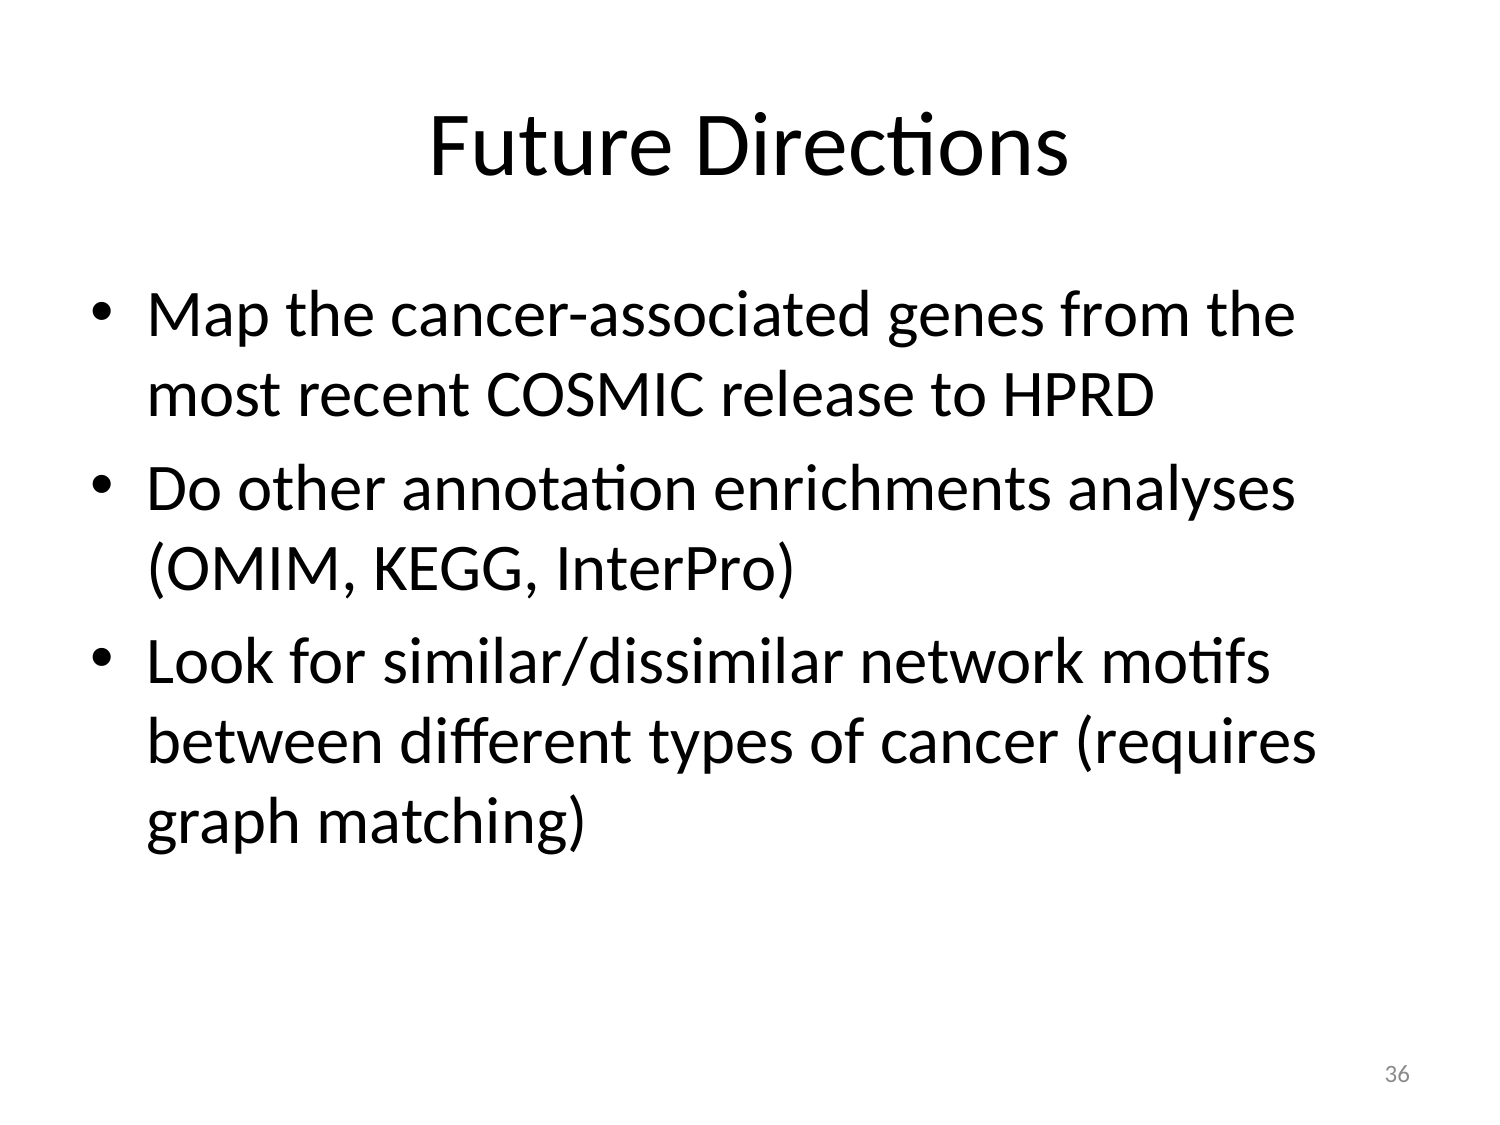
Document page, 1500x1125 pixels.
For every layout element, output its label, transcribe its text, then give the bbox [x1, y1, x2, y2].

title Future Directions [75, 45, 1425, 233]
list Map the cancer-associated genes from the most recent COSMIC release to HPRD Do other annotation enrichments analyses (OMIM, KEGG, InterPro) Look for similar/dissimilar network motifs between different types of cancer (requires graph matching) [75, 262, 1425, 1005]
slide_number 36 [1074, 1042, 1425, 1103]
